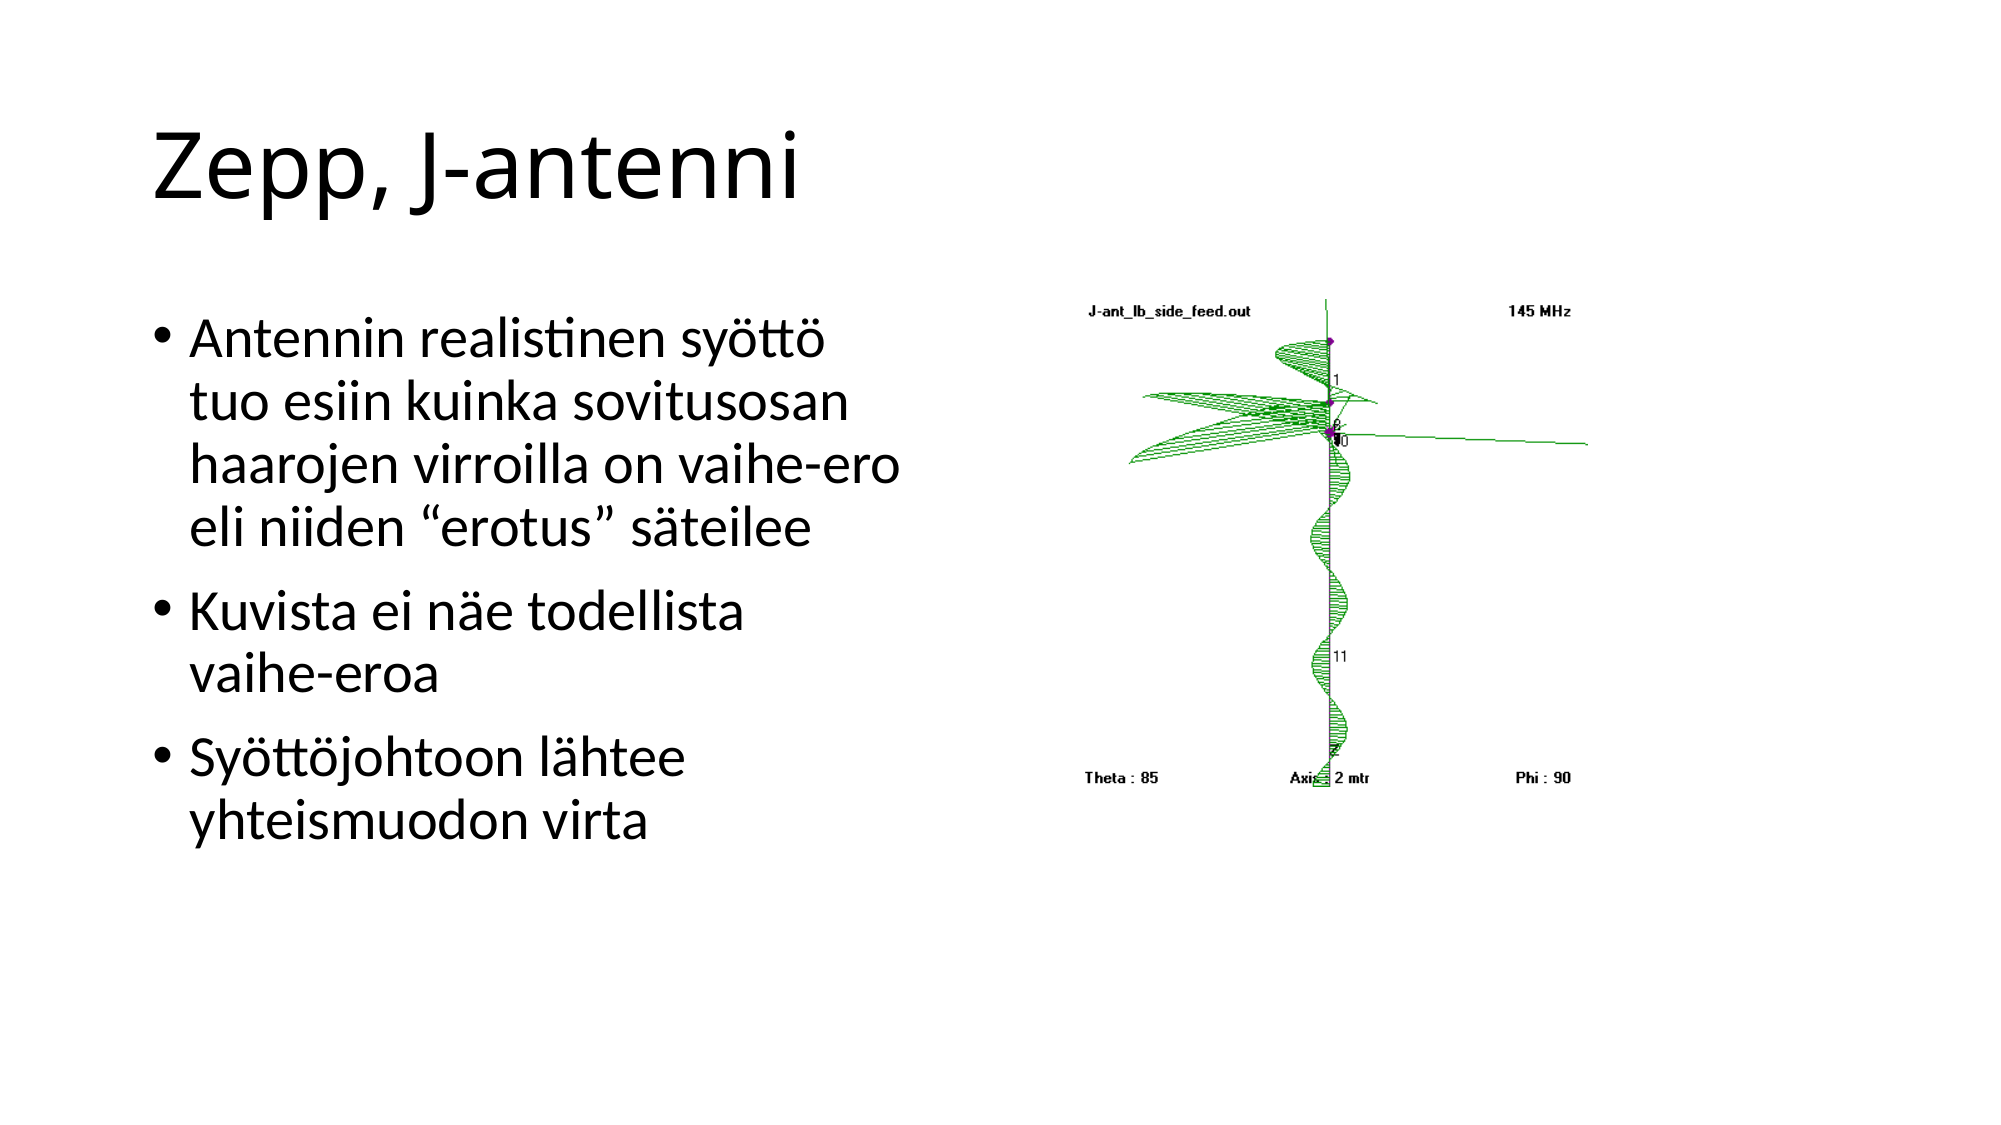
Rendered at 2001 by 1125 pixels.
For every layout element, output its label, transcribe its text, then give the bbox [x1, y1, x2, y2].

title Zepp, J-antenni [137, 59, 1863, 278]
picture [1074, 299, 1588, 787]
list Antennin realistinen syöttö tuo esiin kuinka sovitusosan haarojen virroilla on vaihe-ero eli niiden “erotus” säteilee Kuvista ei näe todellista vaihe-eroa Syöttöjohtoon lähtee yhteismuodon virta [137, 299, 1863, 1014]
